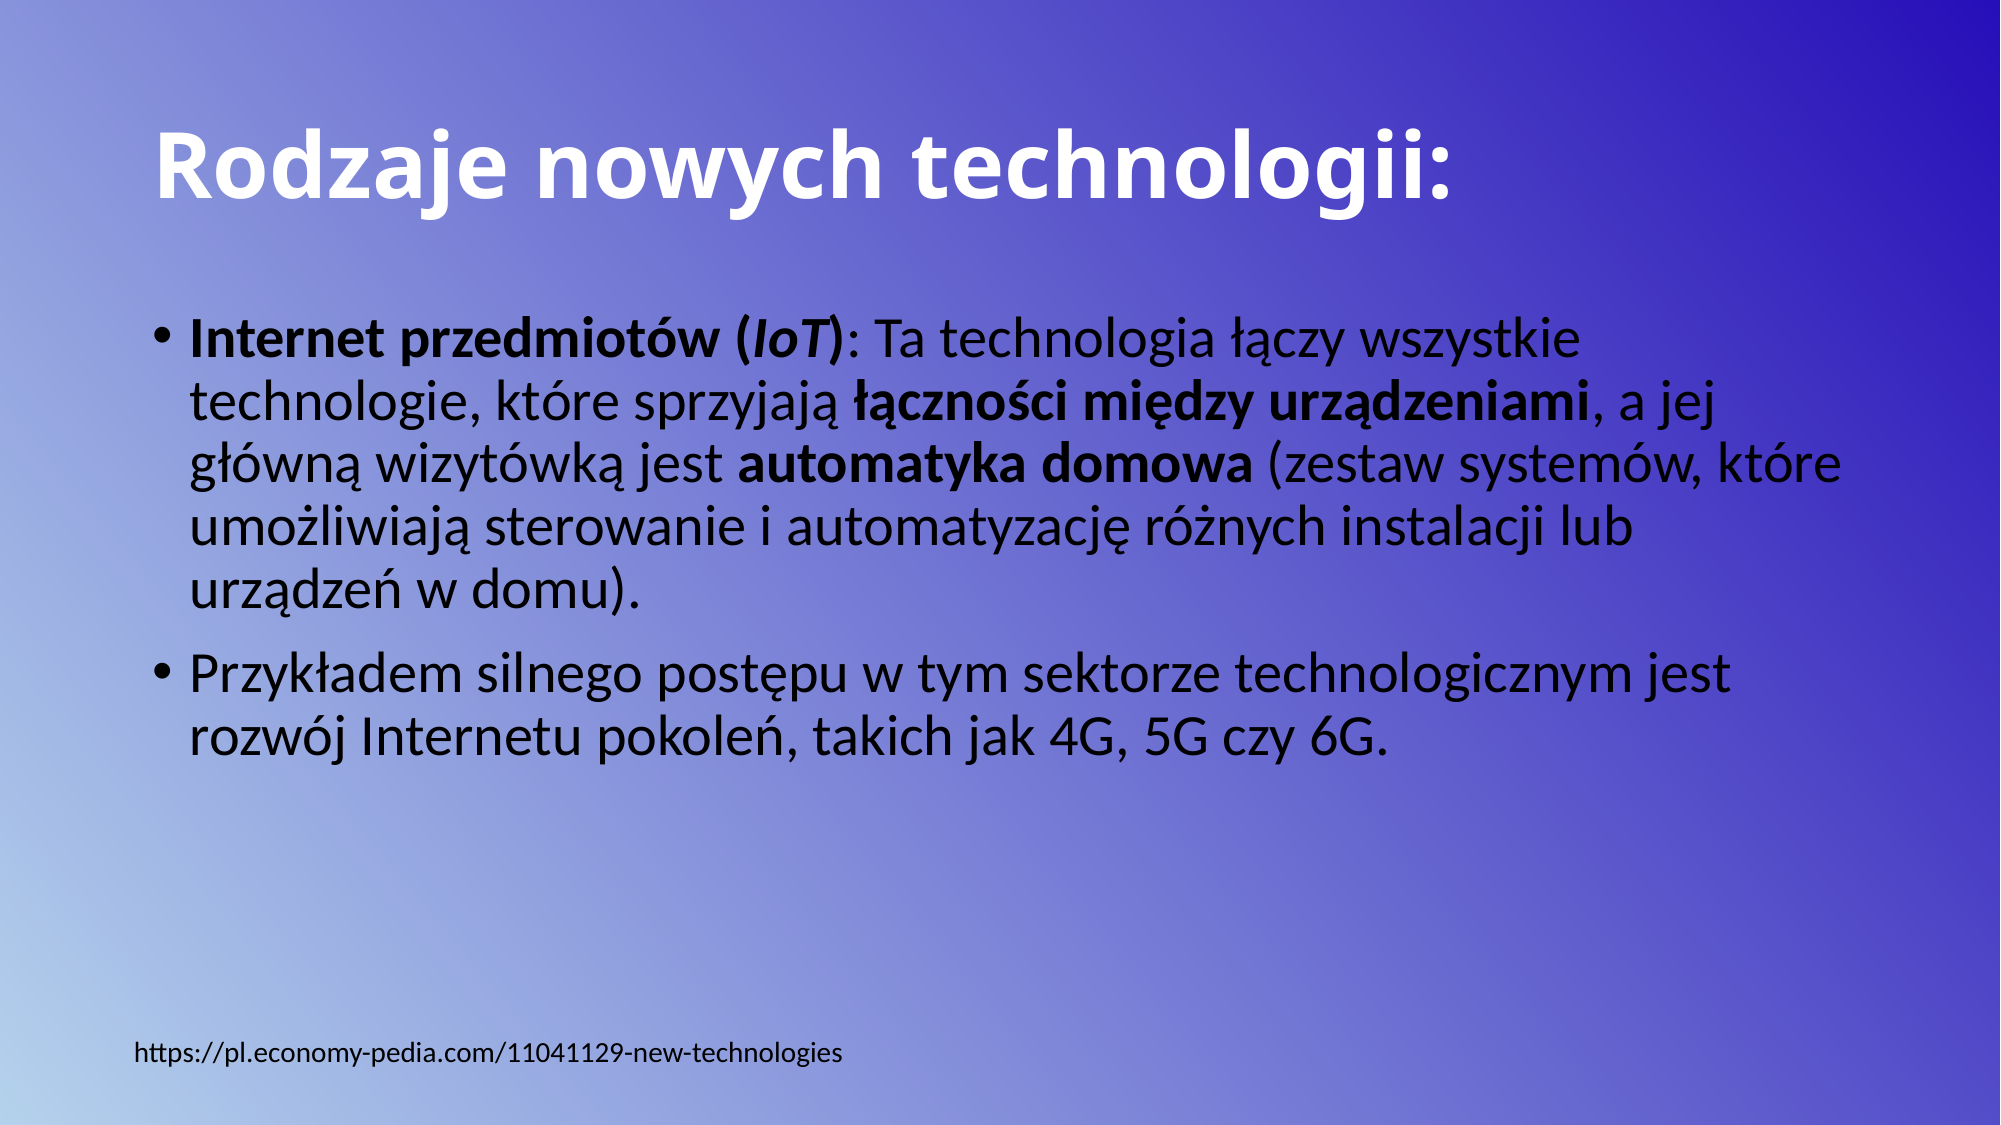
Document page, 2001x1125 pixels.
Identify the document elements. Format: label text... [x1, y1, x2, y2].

title Rodzaje nowych technologii: [137, 59, 1863, 278]
list Internet przedmiotów (IoT): Ta technologia łączy wszystkie technologie, które sprzyjają łączności między urządzeniami, a jej główną wizytówką jest automatyka domowa (zestaw systemów, które umożliwiają sterowanie i automatyzację różnych instalacji lub urządzeń w domu). Przykładem silnego postępu w tym sektorze technologicznym jest rozwój Internetu pokoleń, takich jak 4G, 5G czy 6G. [137, 299, 1863, 1014]
text_box https://pl.economy-pedia.com/11041129-new-technologies [118, 1025, 905, 1076]
